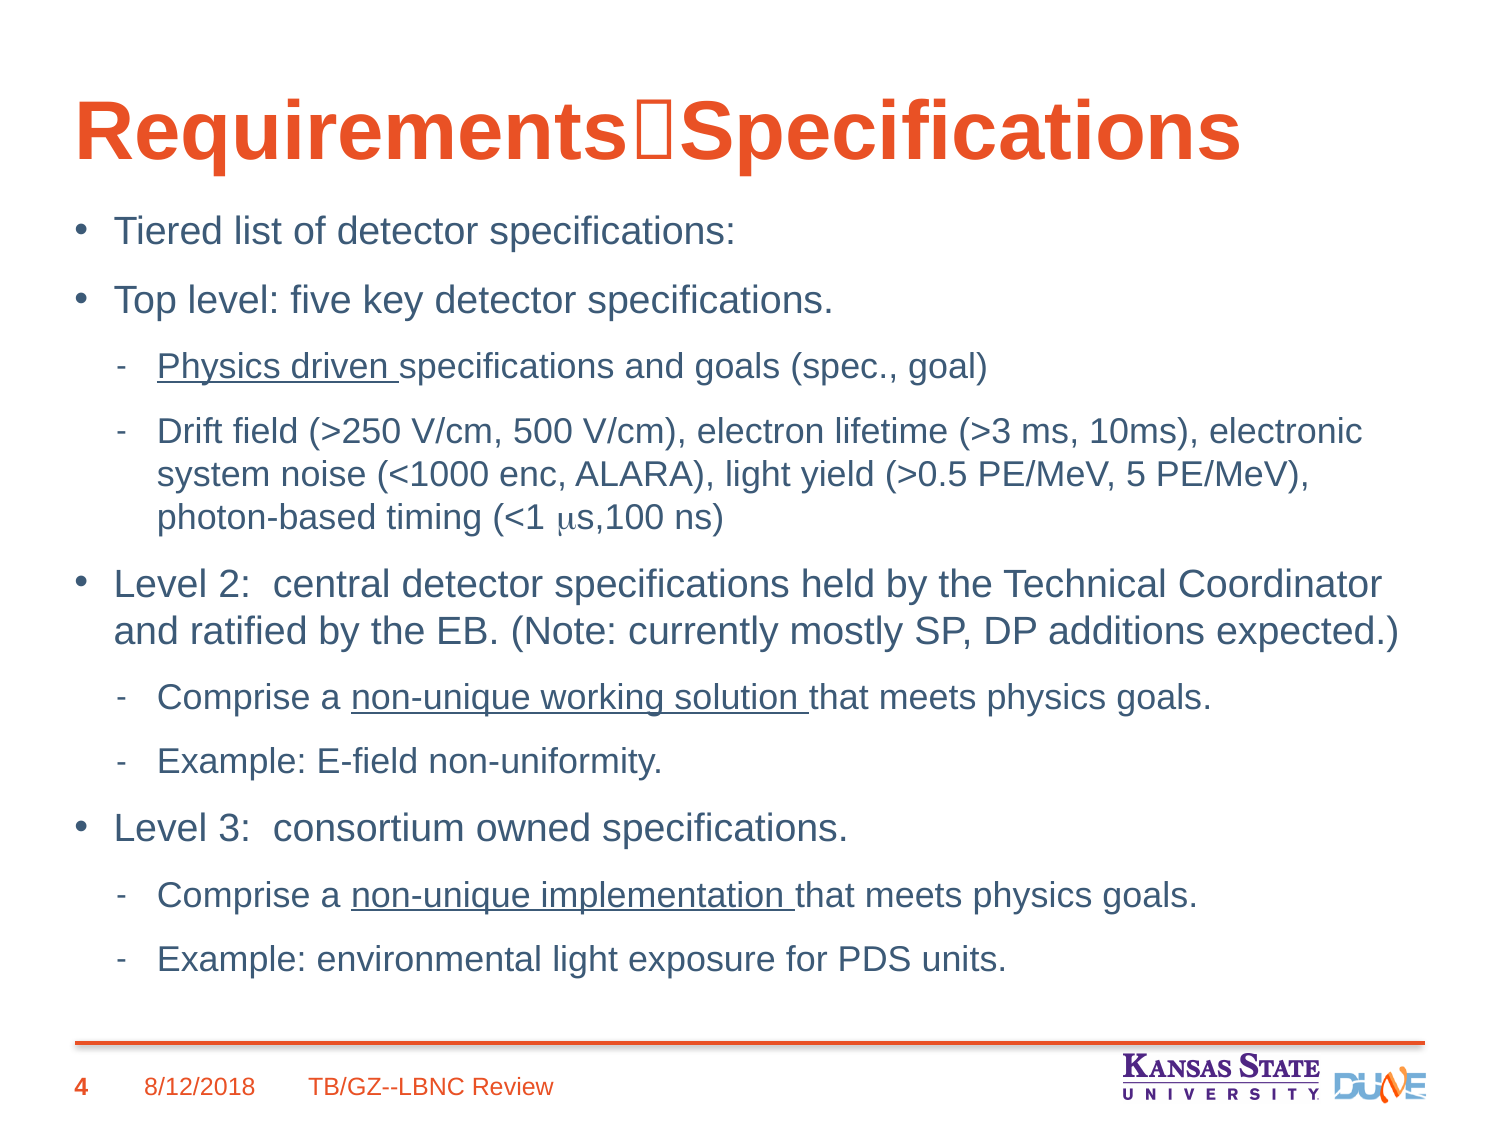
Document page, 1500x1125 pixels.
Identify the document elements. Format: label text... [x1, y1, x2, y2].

title RequirementsSpecifications [74, 75, 1425, 183]
picture [1123, 1053, 1321, 1104]
footer TB/GZ--LBNC Review [308, 1074, 1022, 1101]
slide_number 4 [74, 1074, 145, 1101]
list Tiered list of detector specifications: Top level: five key detector specifications. Physics driven specifications and goals (spec., goal) Drift field (>250 V/cm, 500 V/cm), electron lifetime (>3 ms, 10ms), electronic system noise (<1000 enc, ALARA), light yield (>0.5 PE/MeV, 5 PE/MeV), photon-based timing (<1 ms,100 ns) Level 2: central detector specifications held by the Technical Coordinator and ratified by the EB. (Note: currently mostly SP, DP additions expected.) Comprise a non-unique working solution that meets physics goals. Example: E-field non-uniformity. Level 3: consortium owned specifications. Comprise a non-unique implementation that meets physics goals. Example: environmental light exposure for PDS units. [74, 198, 1425, 1030]
picture [1333, 1064, 1427, 1104]
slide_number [145, 1074, 308, 1101]
